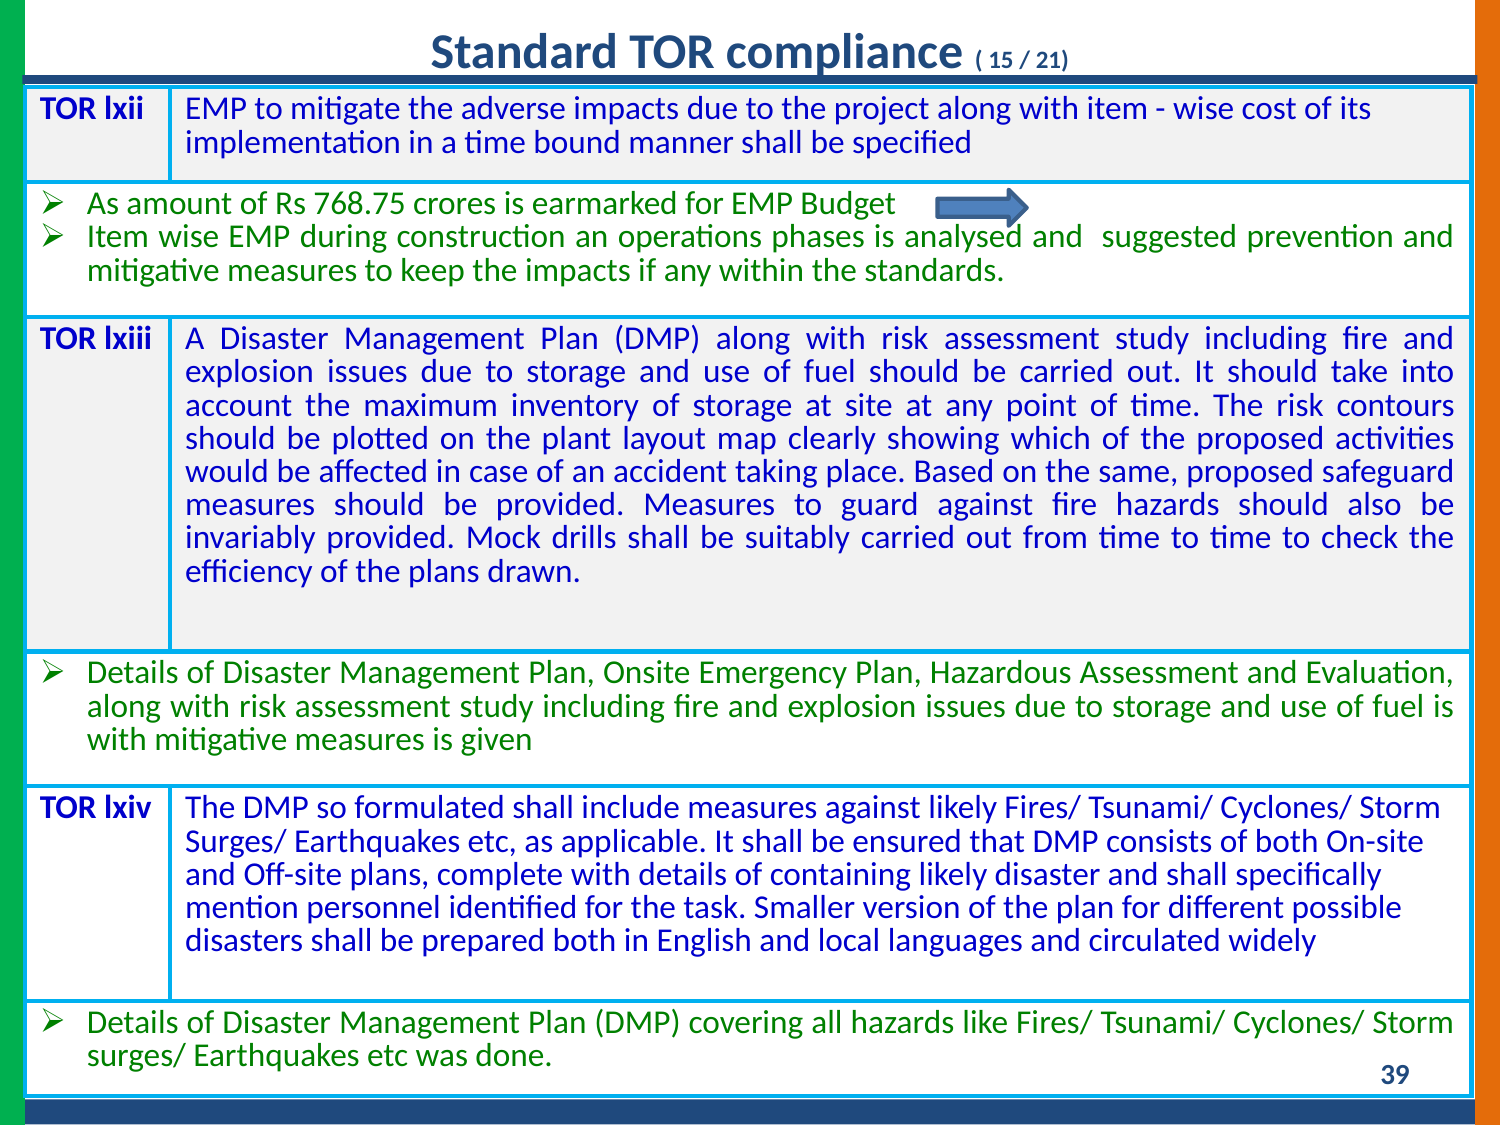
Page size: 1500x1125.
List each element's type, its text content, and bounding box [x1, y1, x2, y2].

table_cell TOR lxiii [27, 319, 168, 649]
table_cell Details of Disaster Management Plan (DMP) covering all hazards like Fires/ Tsunami/ Cyclones/ Storm surges/ Earthquakes etc was done. [27, 1003, 1469, 1094]
table_cell The DMP so formulated shall include measures against likely Fires/ Tsunami/ Cyclones/ Storm Surges/ Earthquakes etc, as applicable. It shall be ensured that DMP consists of both On-site and Off-site plans, complete with details of containing likely disaster and shall specifically mention personnel identified for the task. Smaller version of the plan for different possible disasters shall be prepared both in English and local languages and circulated widely [172, 788, 1469, 999]
table_header TOR lxii [27, 89, 168, 180]
text_box [0, 0, 27, 1125]
text_box [1473, 0, 1500, 1125]
table_cell As amount of Rs 768.75 crores is earmarked for EMP Budget Item wise EMP during construction an operations phases is analysed and suggested prevention and mitigative measures to keep the impacts if any within the standards. [27, 184, 1469, 315]
table_cell TOR lxiv [27, 788, 168, 999]
text_box [20, 73, 1479, 86]
text_box Standard TOR compliance ( 15 / 21) [24, 2, 1475, 73]
table_header EMP to mitigate the adverse impacts due to the project along with item - wise cost of its implementation in a time bound manner shall be specified [172, 89, 1469, 180]
text_box [27, 1098, 1473, 1125]
text_box [935, 187, 1029, 228]
slide_number 39 [1074, 1098, 1425, 1103]
table_cell A Disaster Management Plan (DMP) along with risk assessment study including fire and explosion issues due to storage and use of fuel should be carried out. It should take into account the maximum inventory of storage at site at any point of time. The risk contours should be plotted on the plant layout map clearly showing which of the proposed activities would be affected in case of an accident taking place. Based on the same, proposed safeguard measures should be provided. Measures to guard against fire hazards should also be invariably provided. Mock drills shall be suitably carried out from time to time to check the efficiency of the plans drawn. [172, 319, 1469, 649]
table_cell Details of Disaster Management Plan, Onsite Emergency Plan, Hazardous Assessment and Evaluation, along with risk assessment study including fire and explosion issues due to storage and use of fuel is with mitigative measures is given [27, 654, 1469, 784]
